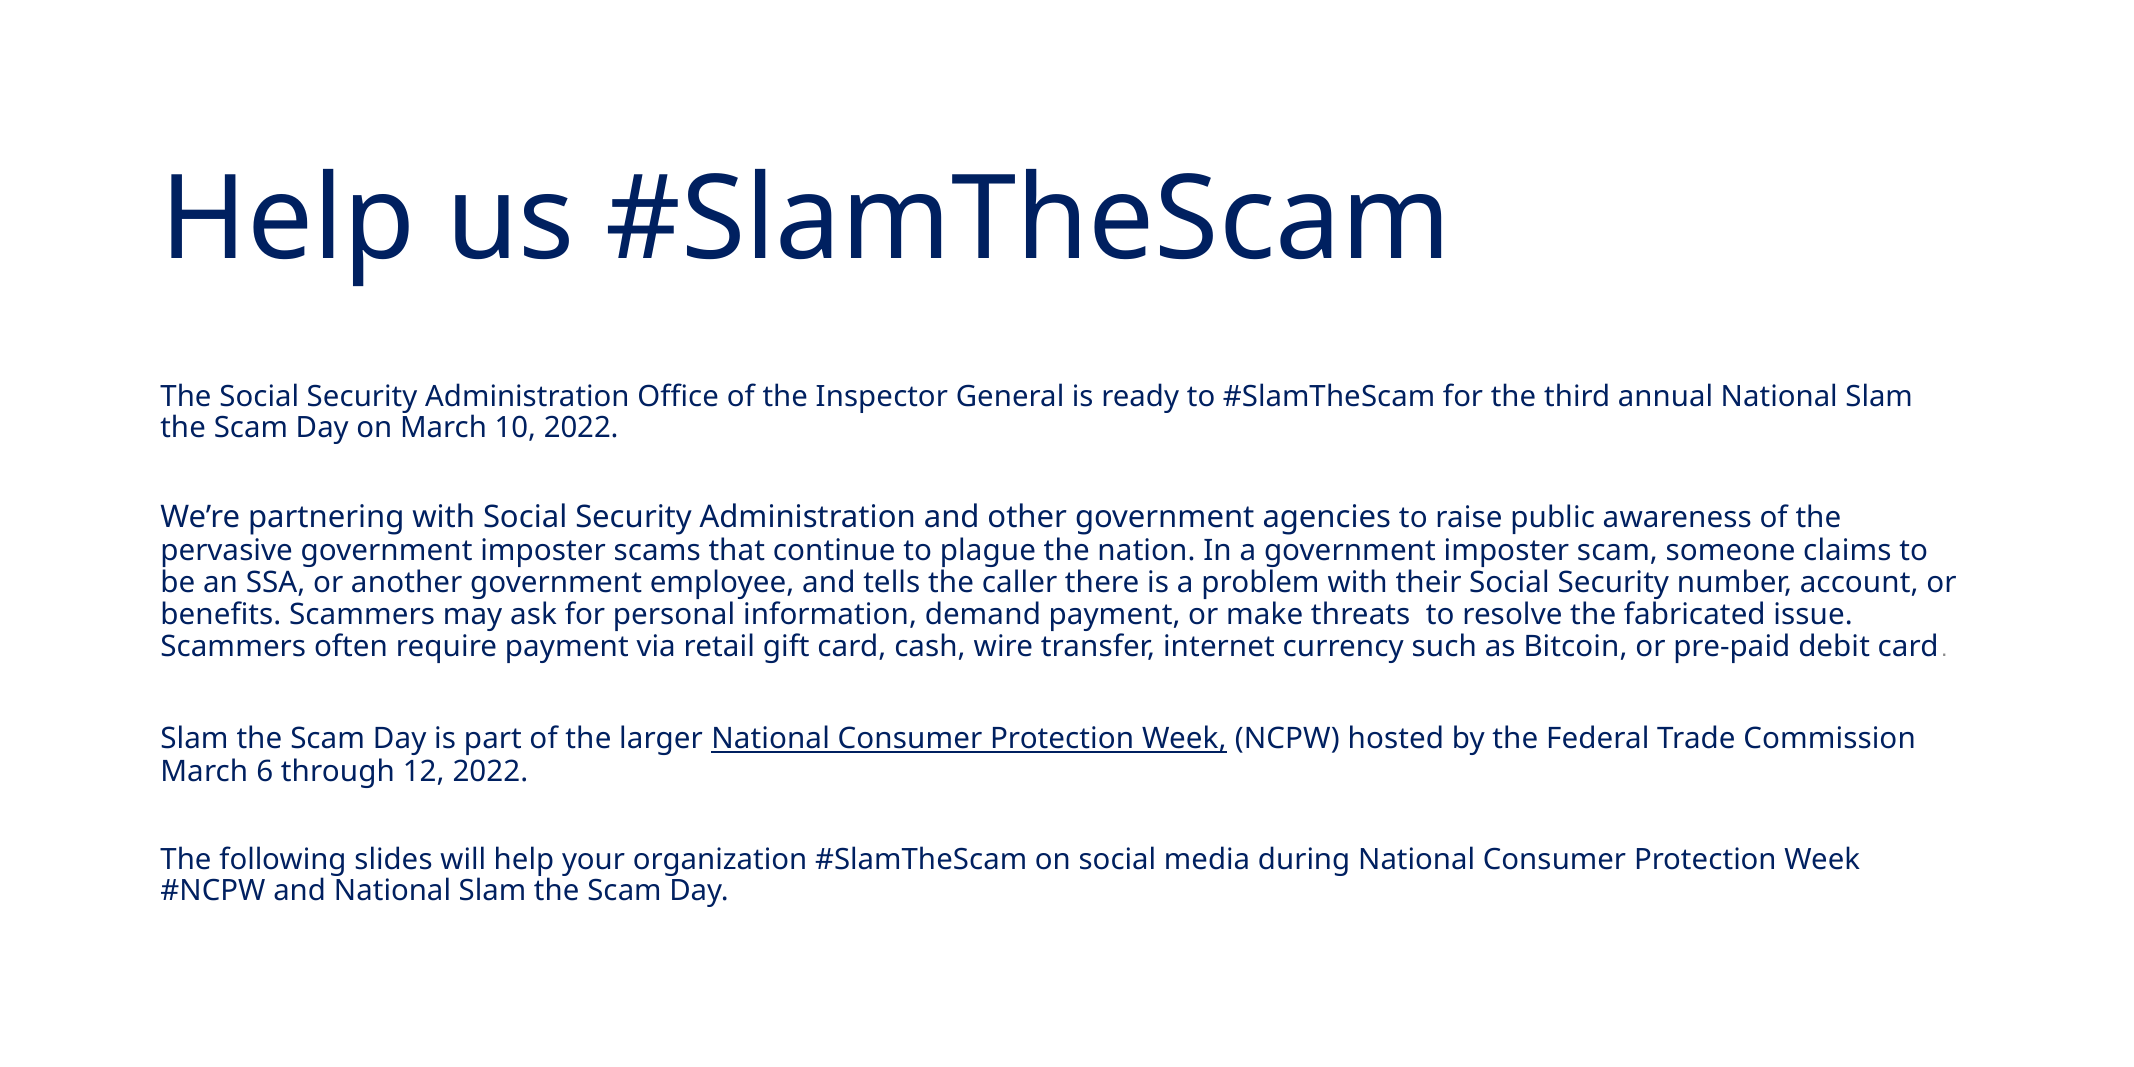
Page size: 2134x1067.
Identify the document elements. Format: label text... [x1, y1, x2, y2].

title Help us #SlamTheScam [145, 150, 1986, 292]
list The Social Security Administration Office of the Inspector General is ready to #SlamTheScam for the third annual National Slam the Scam Day on March 10, 2022. We’re partnering with Social Security Administration and other government agencies to raise public awareness of the pervasive government imposter scams that continue to plague the nation. In a government imposter scam, someone claims to be an SSA, or another government employee, and tells the caller there is a problem with their Social Security number, account, or benefits. Scammers may ask for personal information, demand payment, or make threats to resolve the fabricated issue. Scammers often require payment via retail gift card, cash, wire transfer, internet currency such as Bitcoin, or pre-paid debit card. Slam the Scam Day is part of the larger National Consumer Protection Week, (NCPW) hosted by the Federal Trade Commission March 6 through 12, 2022. The following slides will help your organization #SlamTheScam on social media during National Consumer Protection Week #NCPW and National Slam the Scam Day. [145, 373, 1986, 949]
